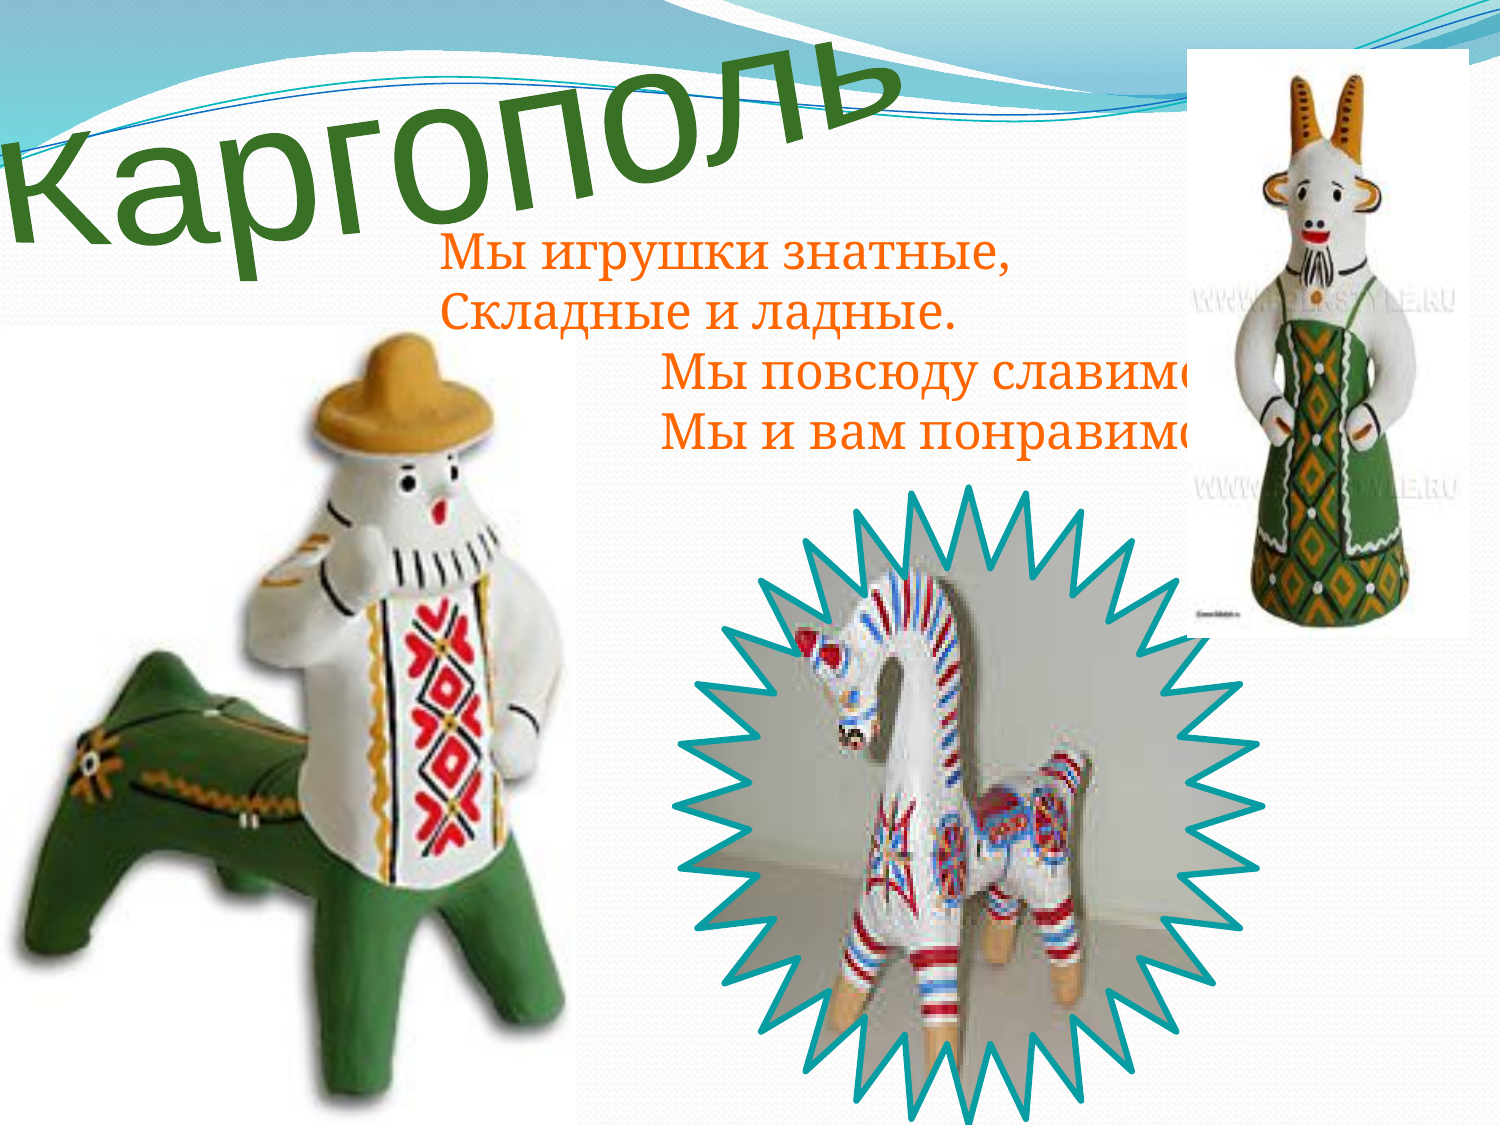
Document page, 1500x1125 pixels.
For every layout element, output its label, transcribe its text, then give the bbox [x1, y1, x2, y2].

picture [1187, 49, 1469, 638]
text_box Мы игрушки знатные, Складные и ладные. Мы повсюду славимся, Мы и вам понравимся. [424, 212, 1180, 468]
picture [0, 327, 576, 1125]
picture [674, 487, 1263, 1125]
